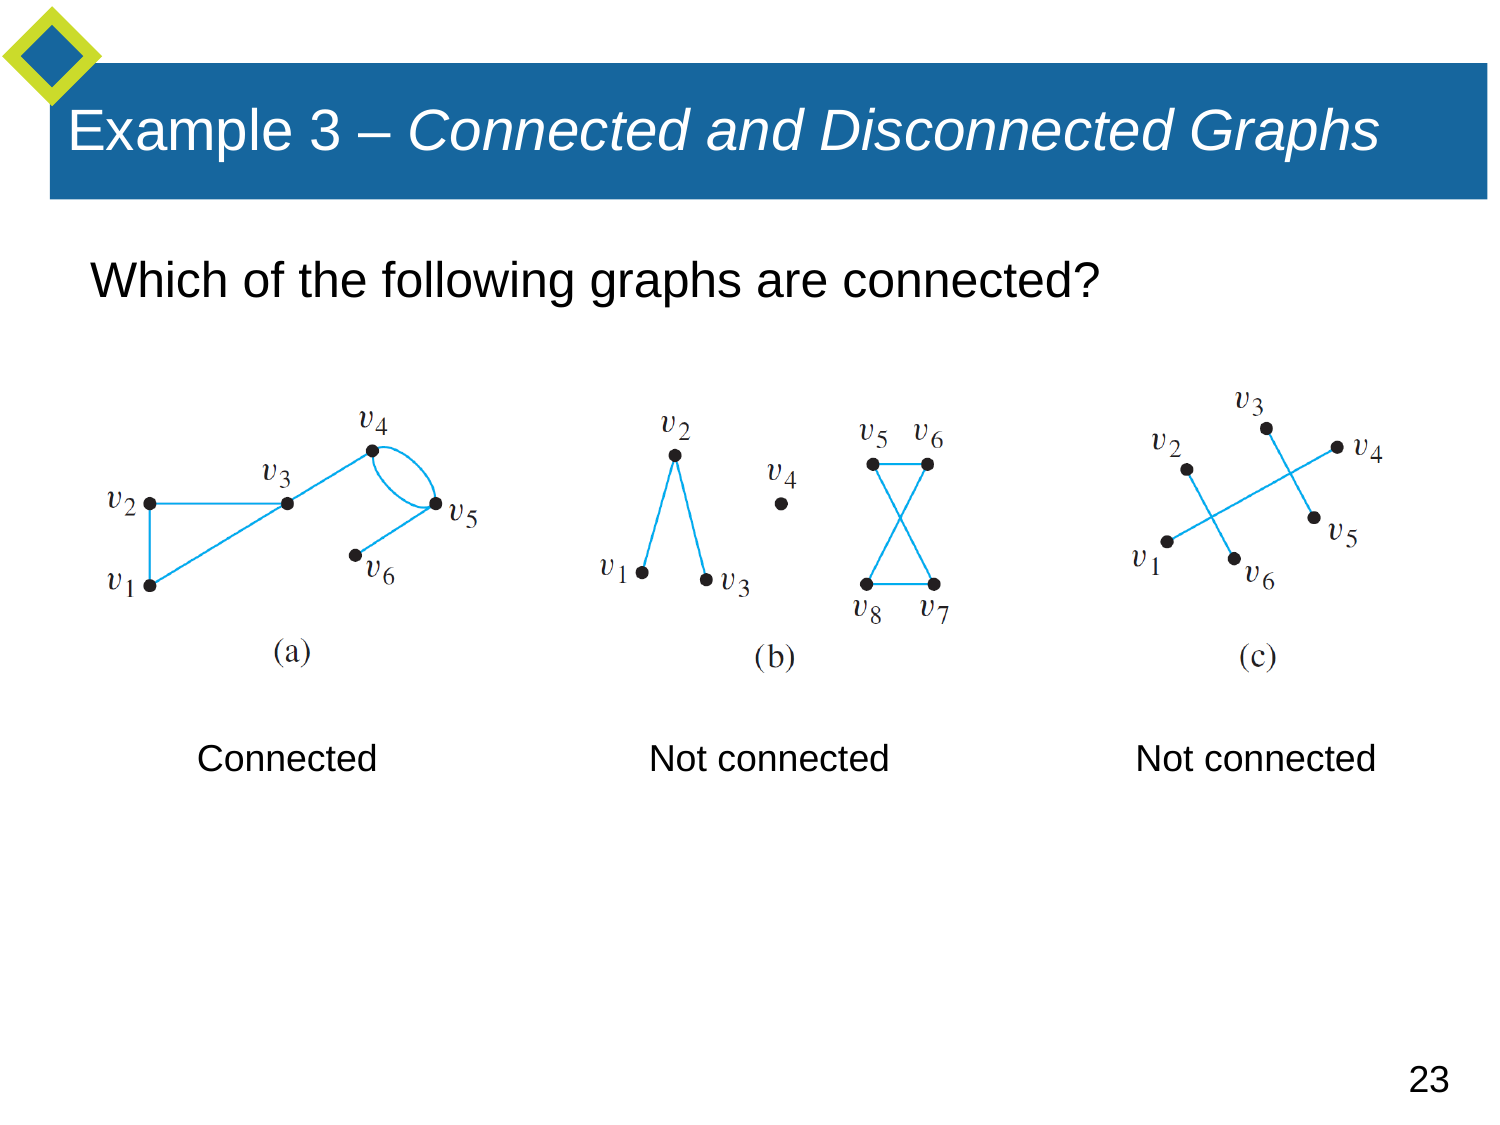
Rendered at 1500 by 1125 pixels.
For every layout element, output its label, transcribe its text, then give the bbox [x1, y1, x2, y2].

picture [62, 375, 513, 700]
text_box Not connected [633, 726, 905, 786]
text_box Connected [182, 726, 393, 786]
picture [574, 393, 964, 700]
text_box Not connected [1120, 726, 1392, 787]
list Which of the following graphs are connected? [75, 239, 1425, 1103]
picture [1109, 369, 1403, 686]
title Example 3 – Connected and Disconnected Graphs [52, 33, 1403, 221]
